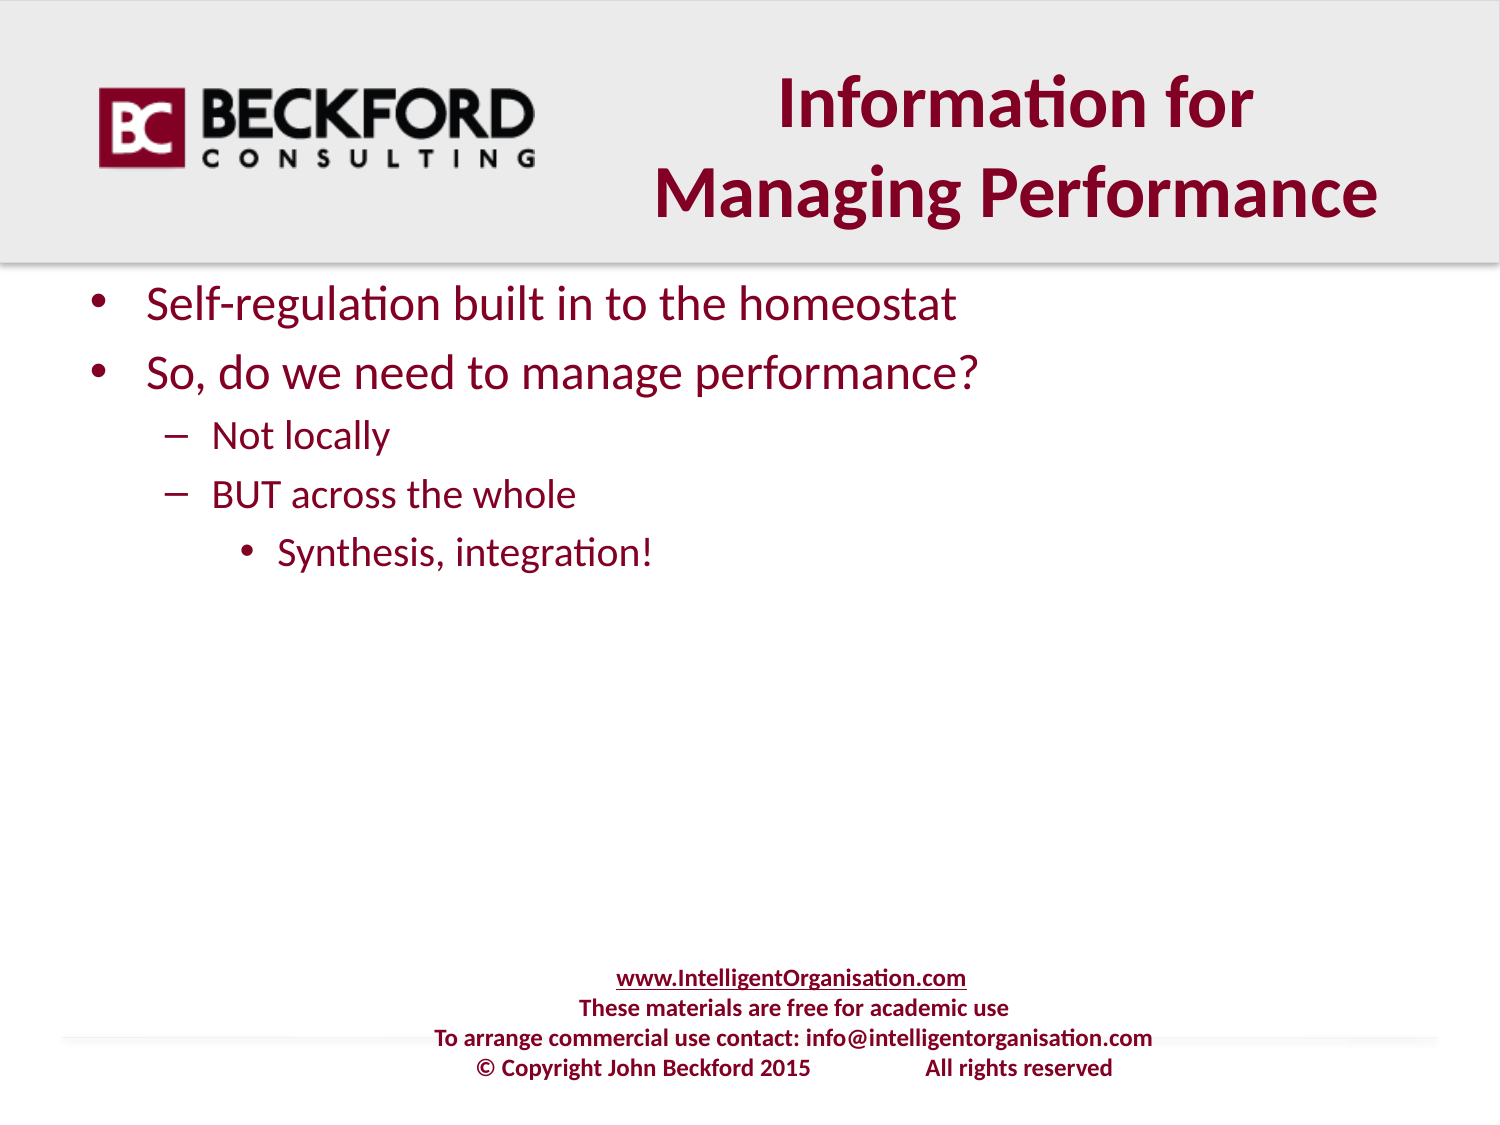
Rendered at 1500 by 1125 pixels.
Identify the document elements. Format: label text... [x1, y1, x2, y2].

picture [99, 87, 535, 169]
title Information for Managing Performance [608, 45, 1425, 233]
list Self-regulation built in to the homeostat So, do we need to manage performance? Not locally BUT across the whole Synthesis, integration! [75, 262, 1425, 1005]
